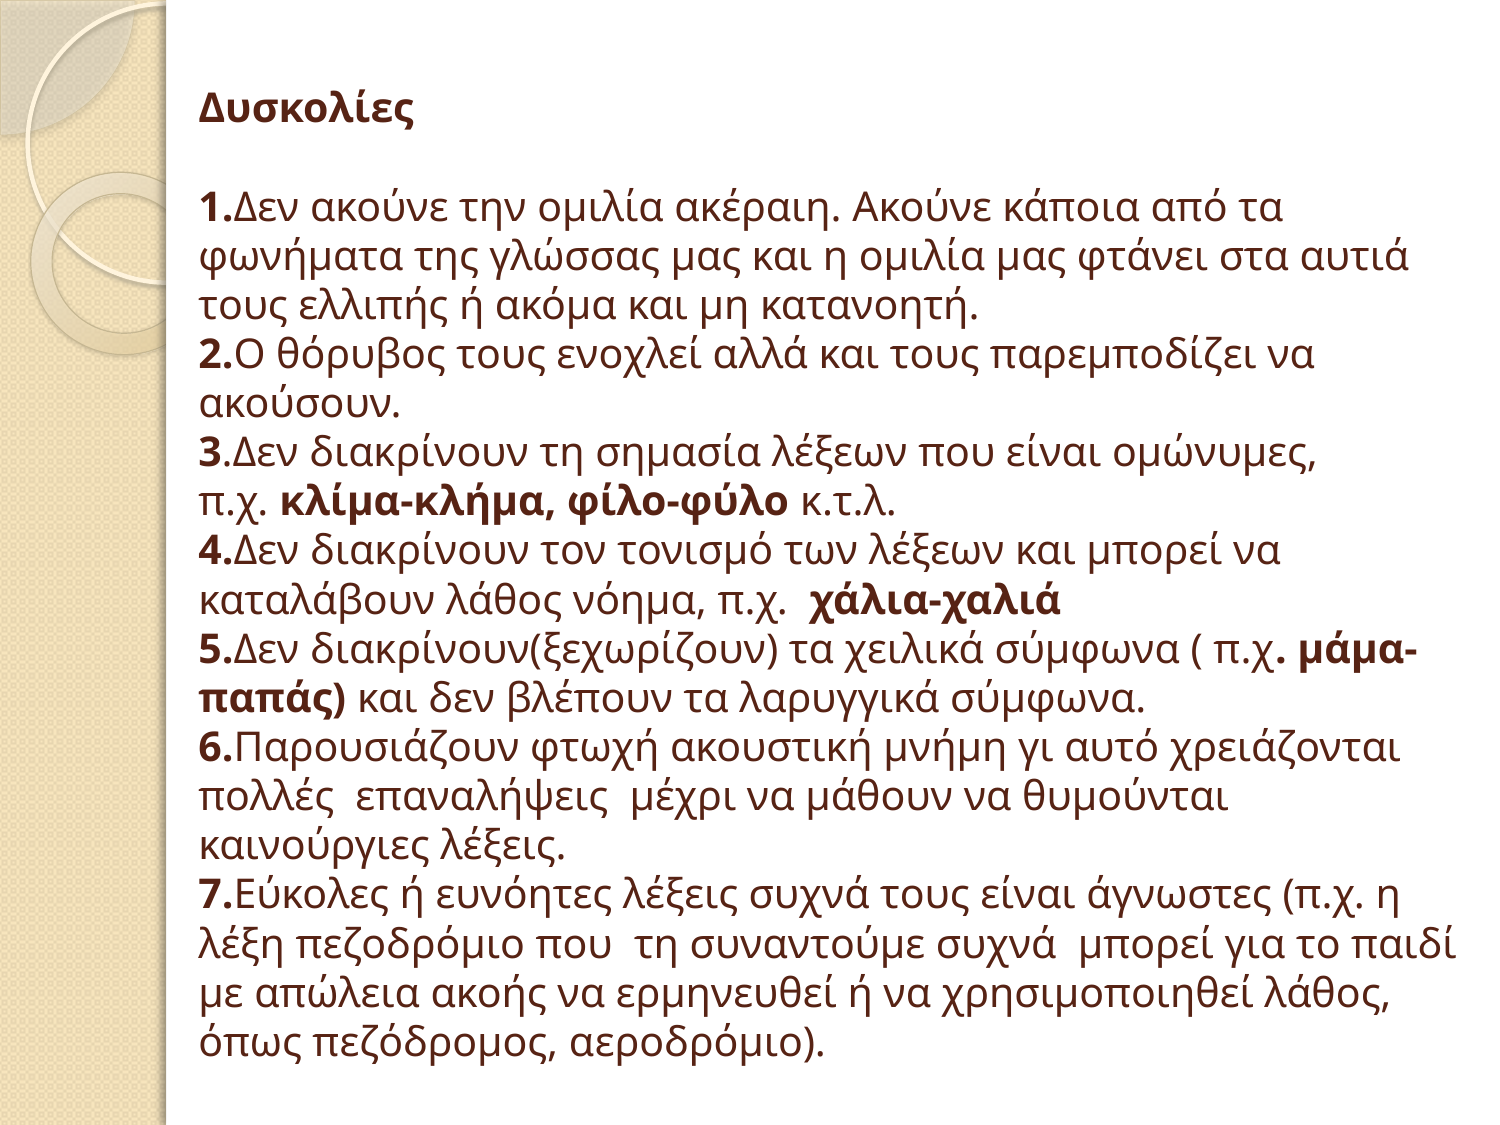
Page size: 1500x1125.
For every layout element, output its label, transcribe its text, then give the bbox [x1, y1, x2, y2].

title Δυσκολίες 1.Δεν ακούνε την ομιλία ακέραιη. Ακούνε κάποια από τα φωνήματα της γλώσσας μας και η ομιλία μας φτάνει στα αυτιά τους ελλιπής ή ακόμα και μη κατανοητή. 2.Ο θόρυβος τους ενοχλεί αλλά και τους παρεμποδίζει να ακούσουν. 3.Δεν διακρίνουν τη σημασία λέξεων που είναι ομώνυμες, π.χ. κλίμα-κλήμα, φίλο-φύλο κ.τ.λ. 4.Δεν διακρίνουν τον τονισμό των λέξεων και μπορεί να καταλάβουν λάθος νόημα, π.χ. χάλια-χαλιά 5.Δεν διακρίνουν(ξεχωρίζουν) τα χειλικά σύμφωνα ( π.χ. μάμα-παπάς) και δεν βλέπουν τα λαρυγγικά σύμφωνα. 6.Παρουσιάζουν φτωχή ακουστική μνήμη γι αυτό χρειάζονται πολλές επαναλήψεις μέχρι να μάθουν να θυμούνται καινούργιες λέξεις. 7.Εύκολες ή ευνόητες λέξεις συχνά τους είναι άγνωστες (π.χ. η λέξη πεζοδρόμιο που τη συναντούμε συχνά μπορεί για το παιδί με απώλεια ακοής να ερμηνευθεί ή να χρησιμοποιηθεί λάθος, όπως πεζόδρομος, αεροδρόμιο). [171, 30, 1483, 1125]
